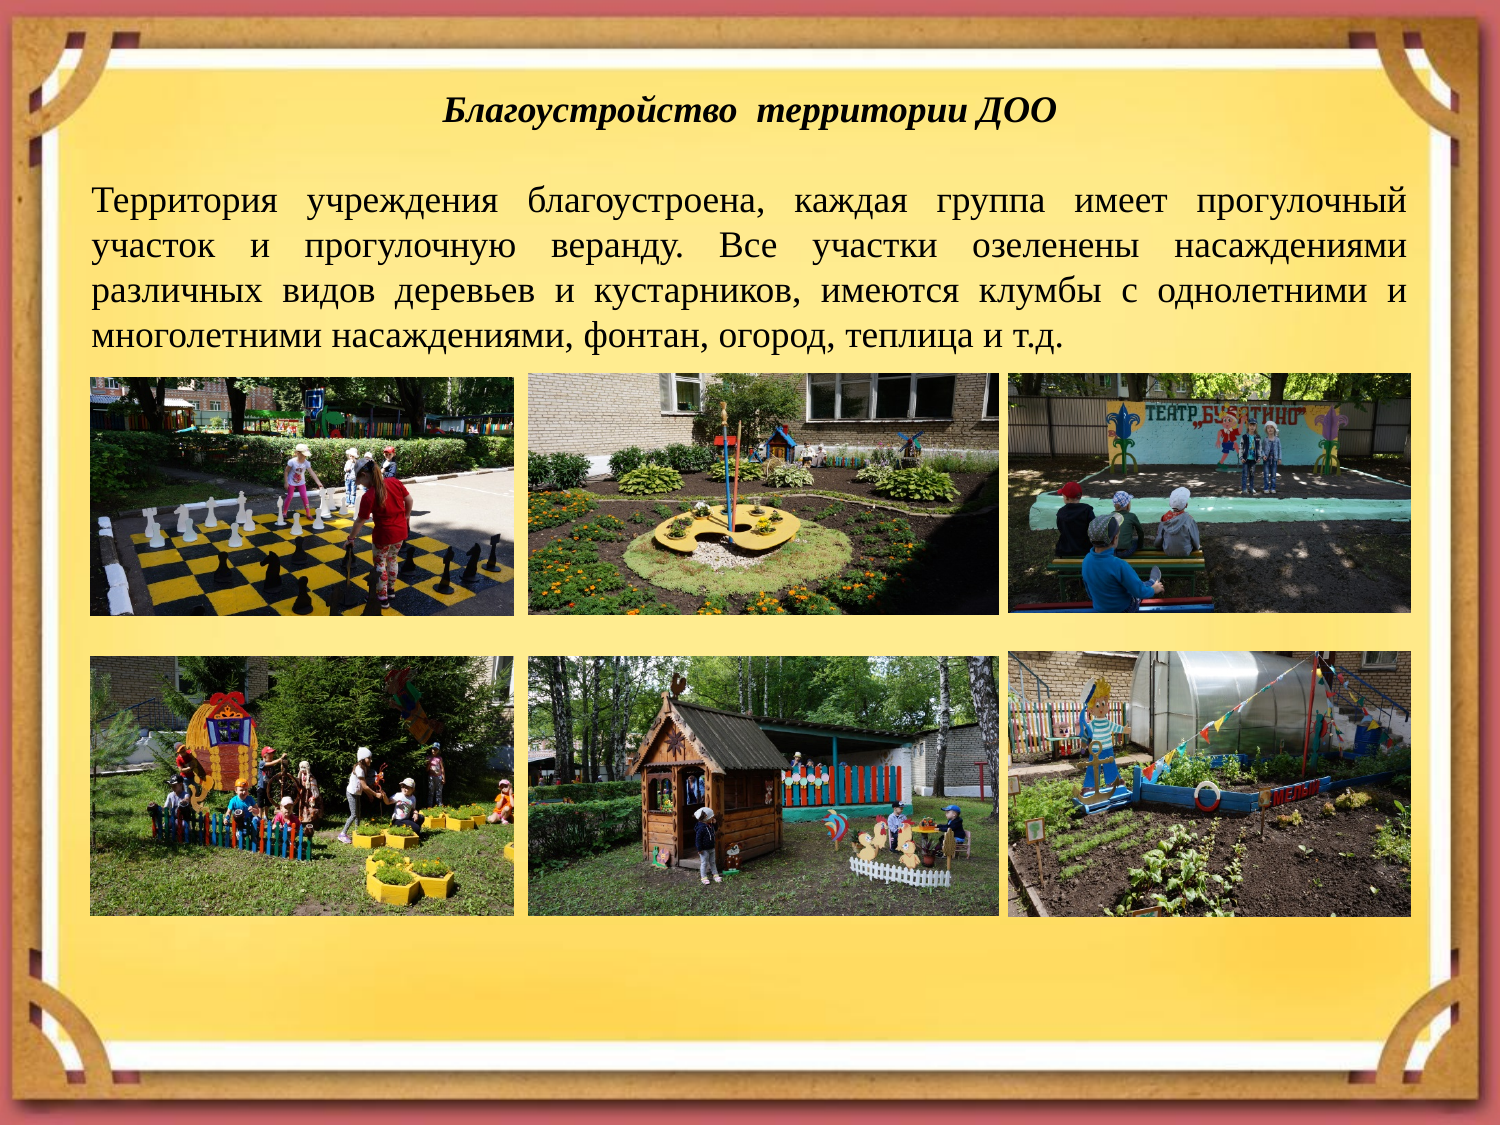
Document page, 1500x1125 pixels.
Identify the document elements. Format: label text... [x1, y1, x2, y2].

picture [0, 0, 1500, 1125]
text_box Благоустройство территории ДОО Территория учреждения благоустроена, каждая группа имеет прогулочный участок и прогулочную веранду. Все участки озеленены насаждениями различных видов деревьев и кустарников, имеются клумбы с однолетними и многолетними насаждениями, фонтан, огород, теплица и т.д. [76, 78, 1424, 363]
